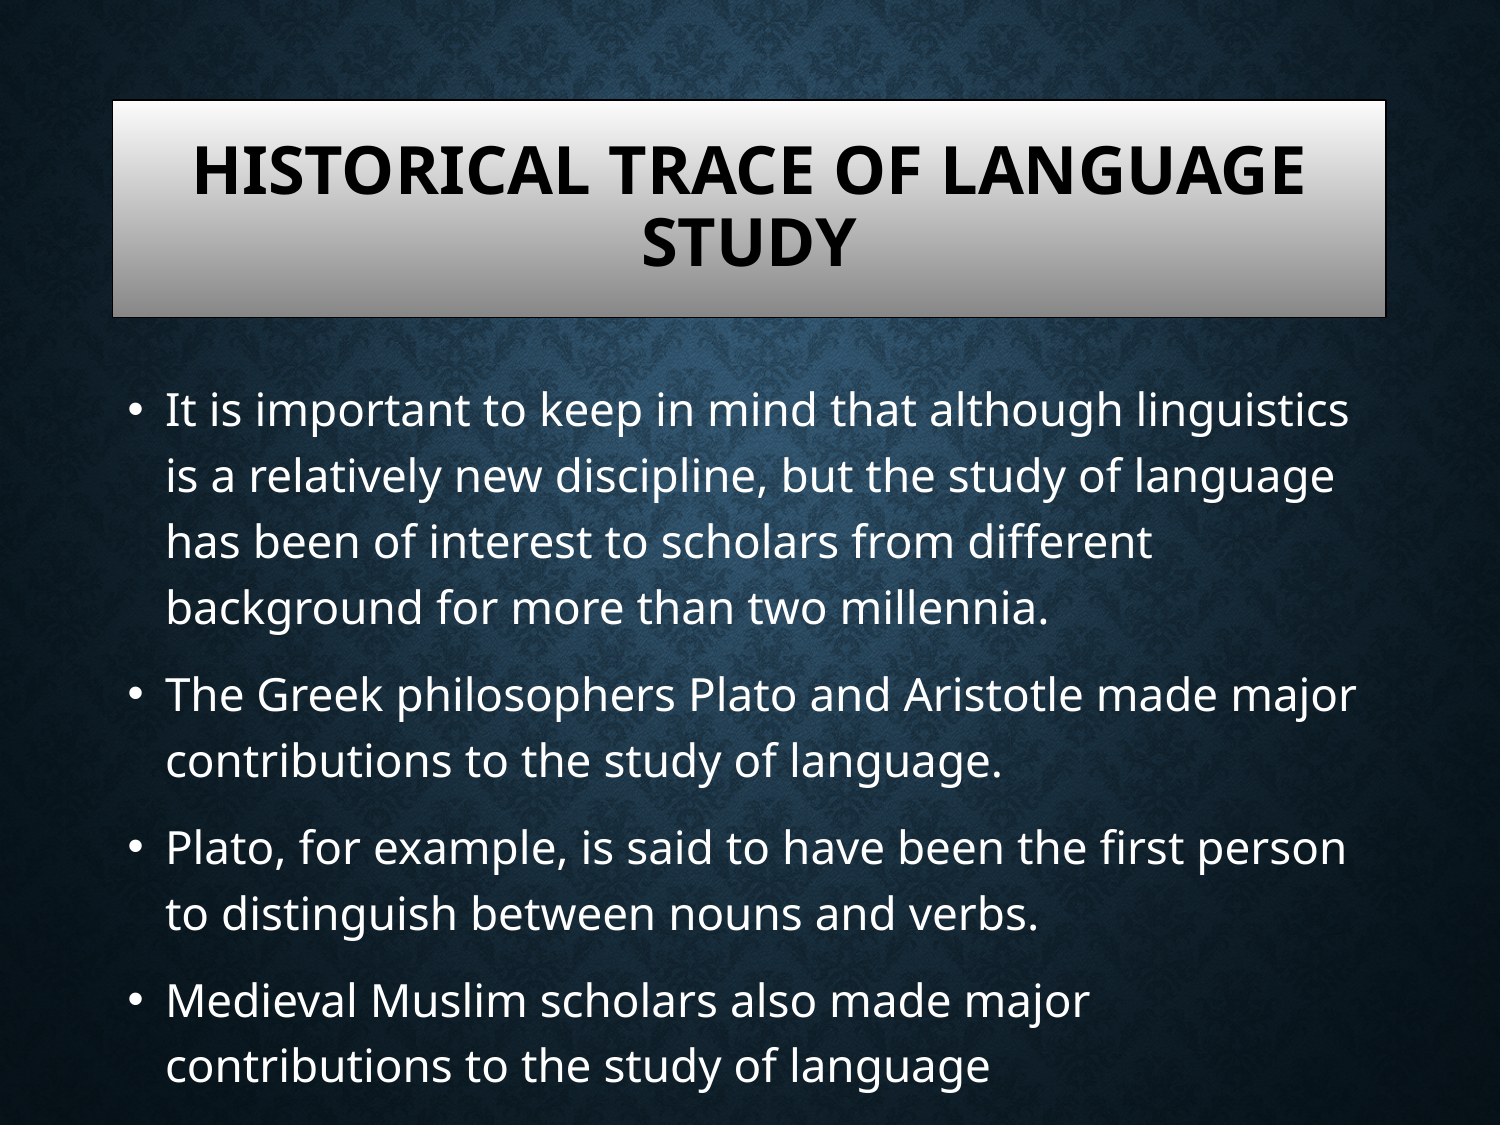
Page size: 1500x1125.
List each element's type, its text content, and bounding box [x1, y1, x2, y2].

title Historical Trace of Language Study [112, 99, 1387, 318]
list It is important to keep in mind that although linguistics is a relatively new discipline, but the study of language has been of interest to scholars from different background for more than two millennia. The Greek philosophers Plato and Aristotle made major contributions to the study of language. Plato, for example, is said to have been the first person to distinguish between nouns and verbs. Medieval Muslim scholars also made major contributions to the study of language [112, 362, 1400, 1088]
